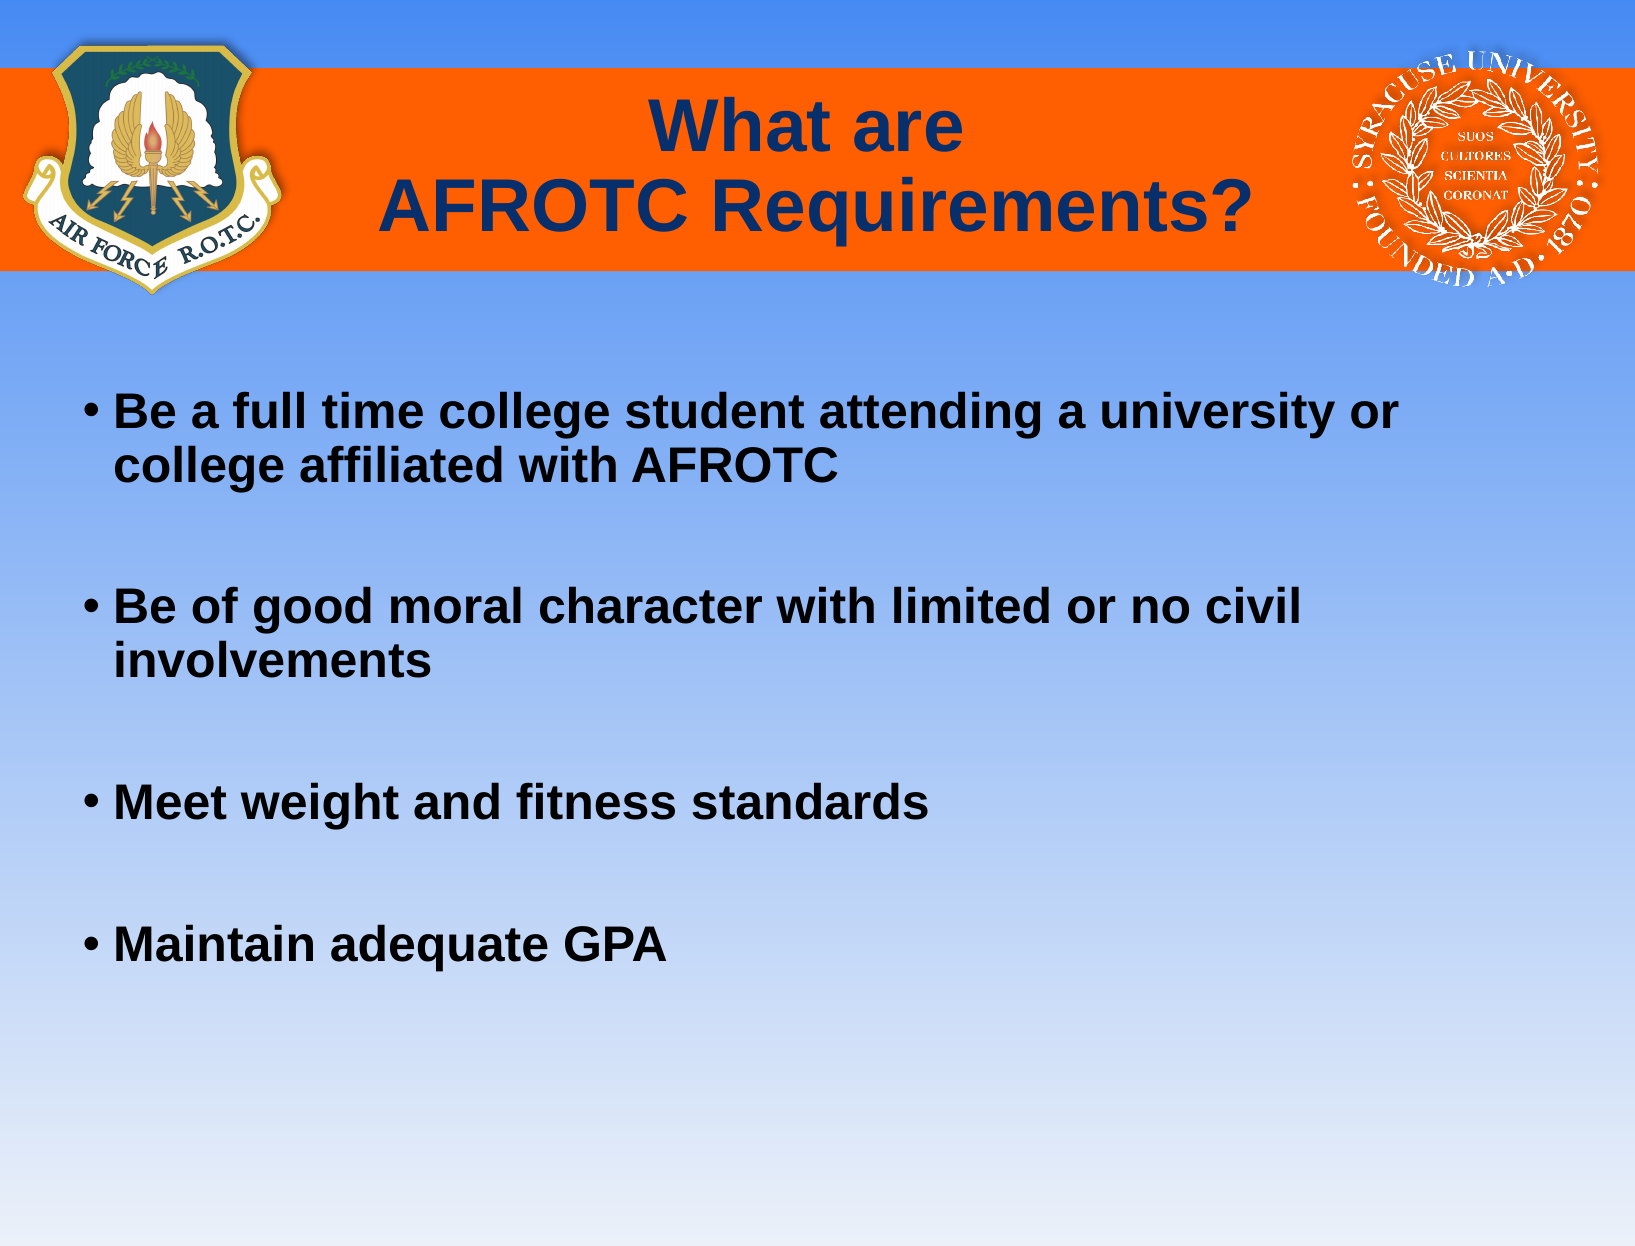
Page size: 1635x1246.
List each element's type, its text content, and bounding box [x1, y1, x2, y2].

picture [23, 45, 282, 295]
list Be a full time college student attending a university or college affiliated with AFROTC Be of good moral character with limited or no civil involvements Meet weight and fitness standards Maintain adequate GPA [67, 377, 1458, 1125]
title What are AFROTC Requirements? [216, 68, 1419, 267]
